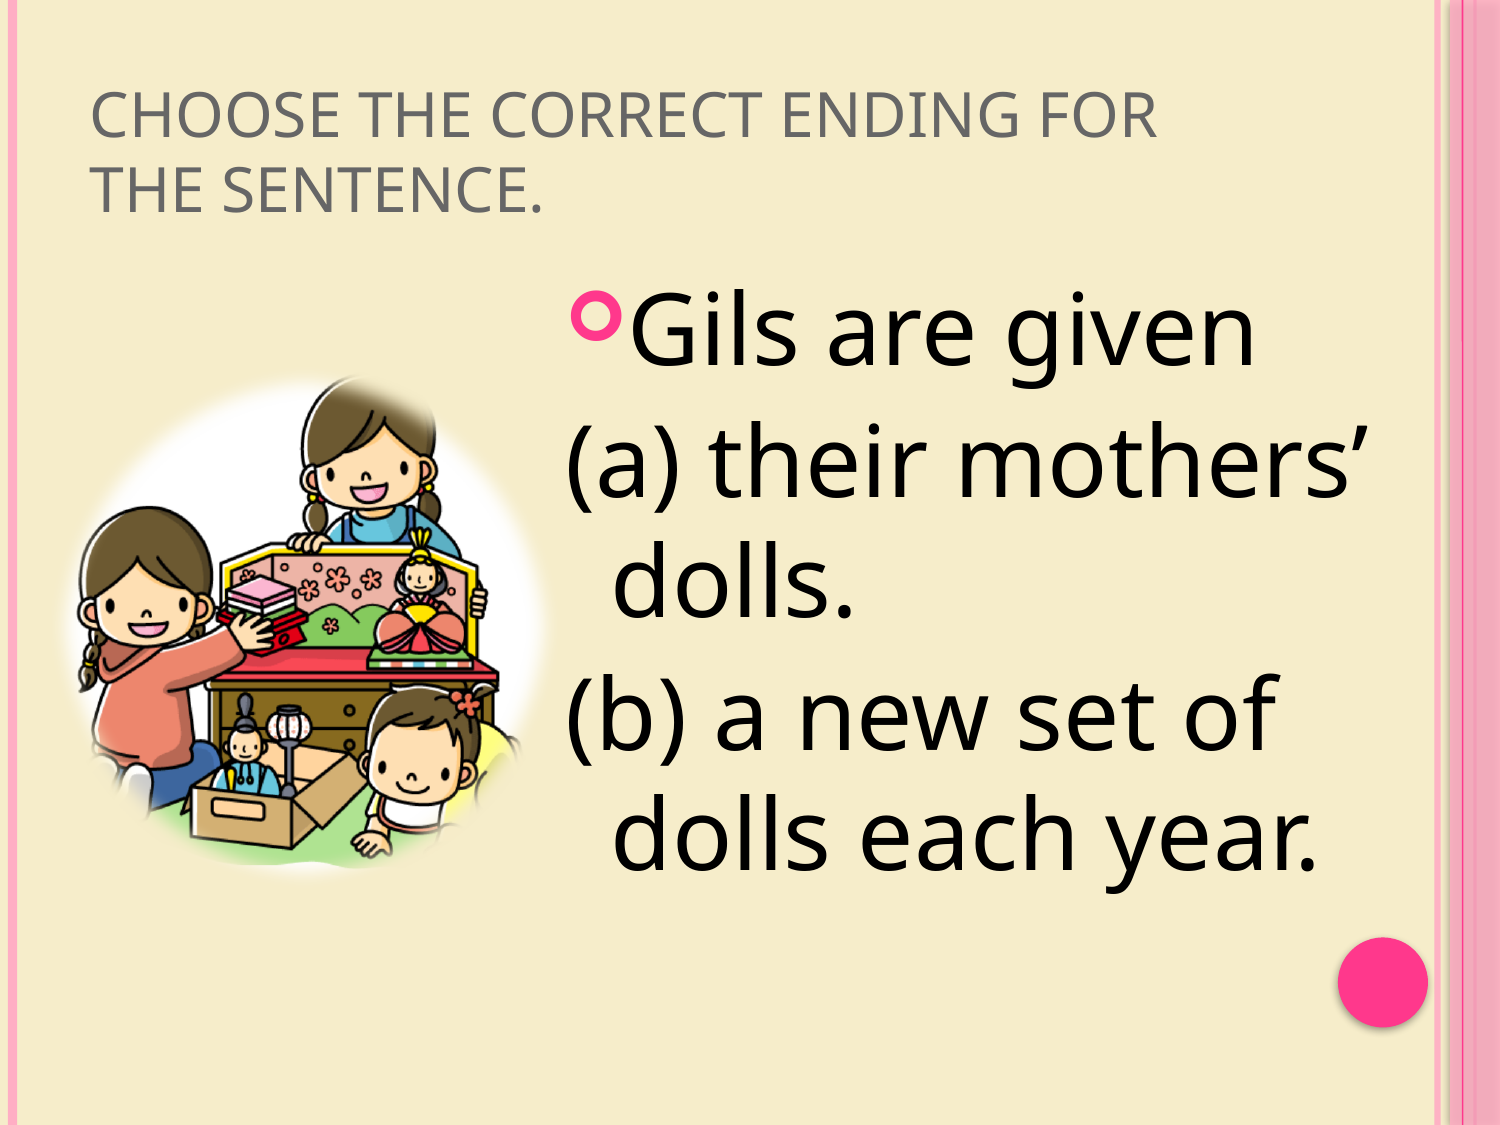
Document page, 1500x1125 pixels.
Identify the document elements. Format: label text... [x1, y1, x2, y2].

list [46, 362, 563, 892]
title Choose the correct ending for the sentence. [75, 45, 1300, 233]
list Gils are given (a) their mothers’ dolls. (b) a new set of dolls each year. [550, 257, 1465, 1013]
